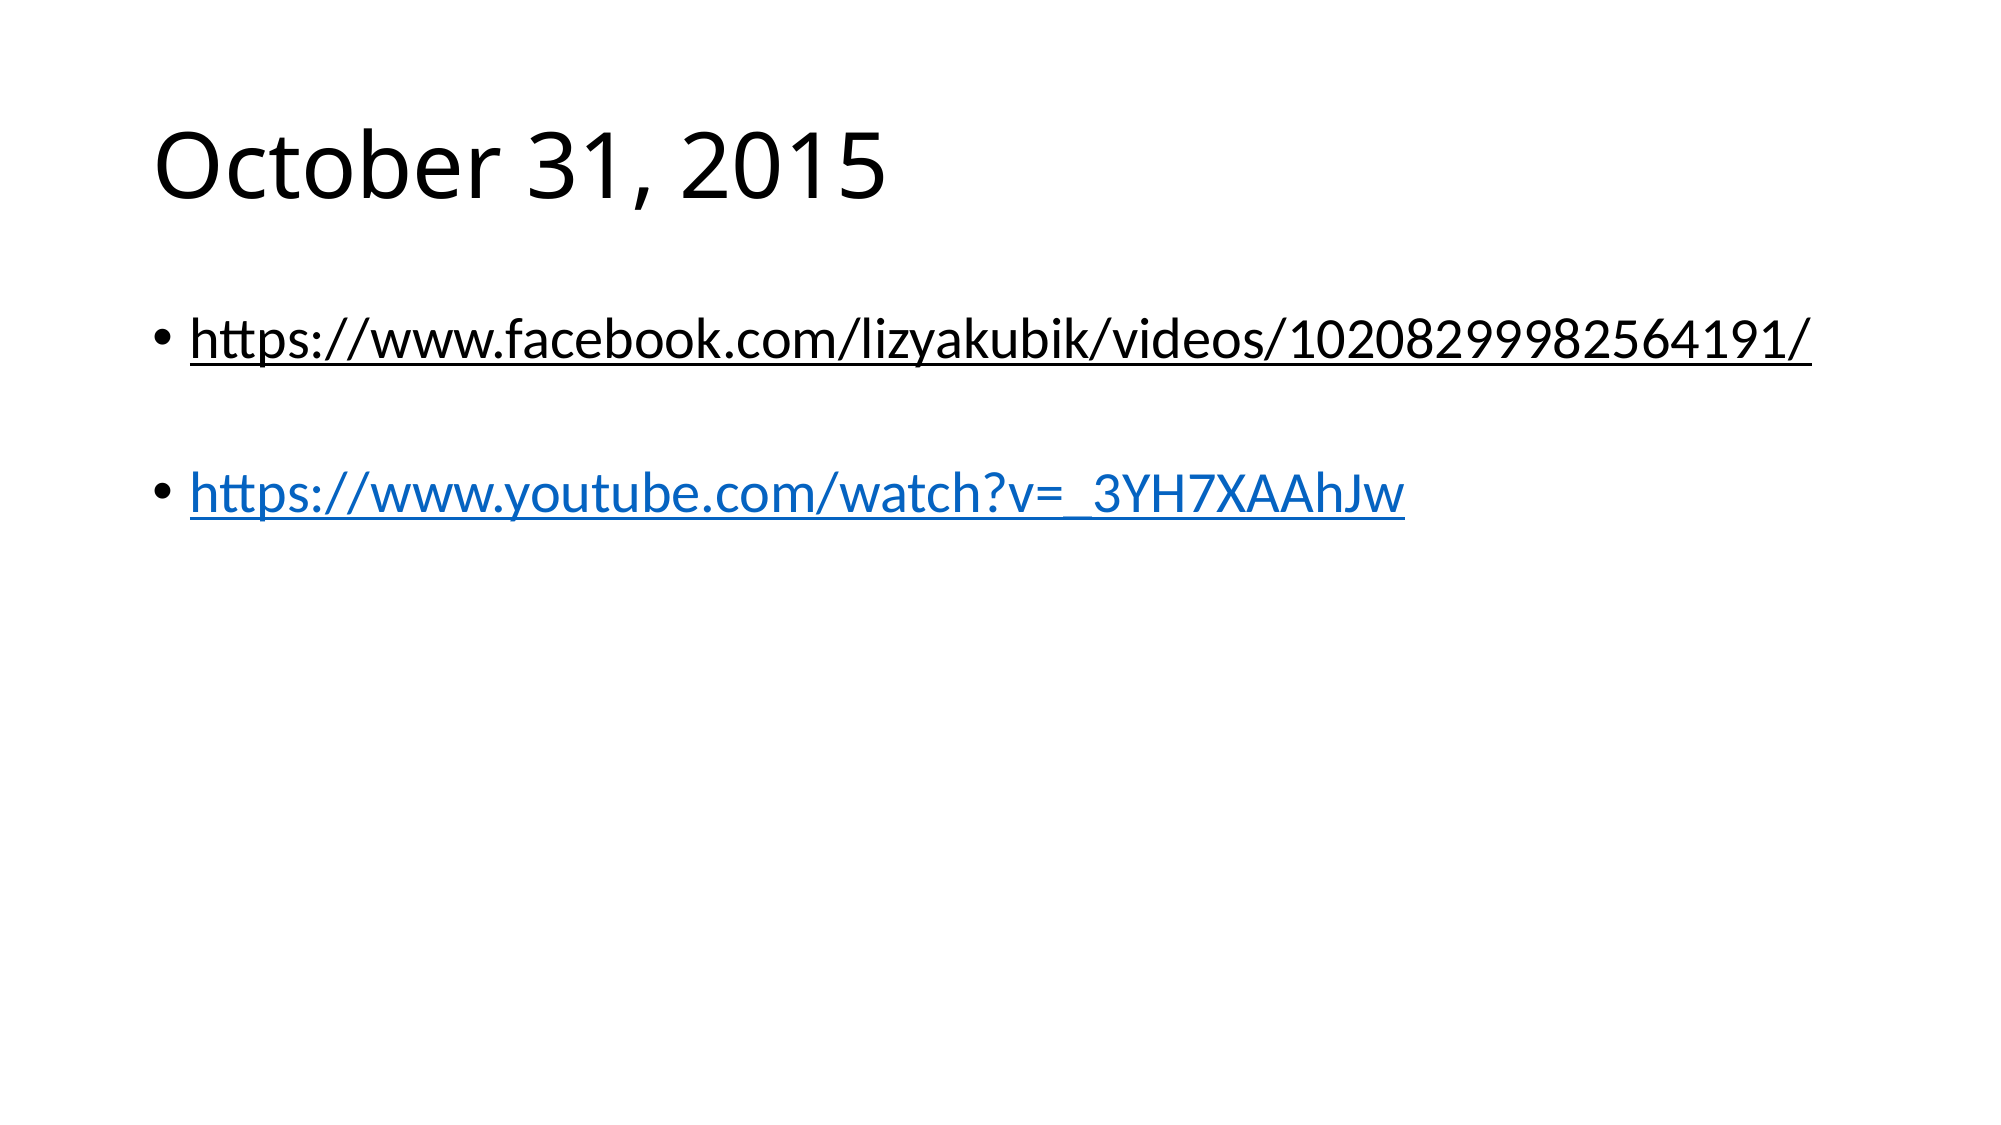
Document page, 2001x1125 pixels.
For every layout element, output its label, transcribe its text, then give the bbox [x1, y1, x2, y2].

list https://www.facebook.com/lizyakubik/videos/10208299982564191/ https://www.youtube.com/watch?v=_3YH7XAAhJw [137, 301, 1863, 1015]
title October 31, 2015 [137, 59, 1863, 278]
